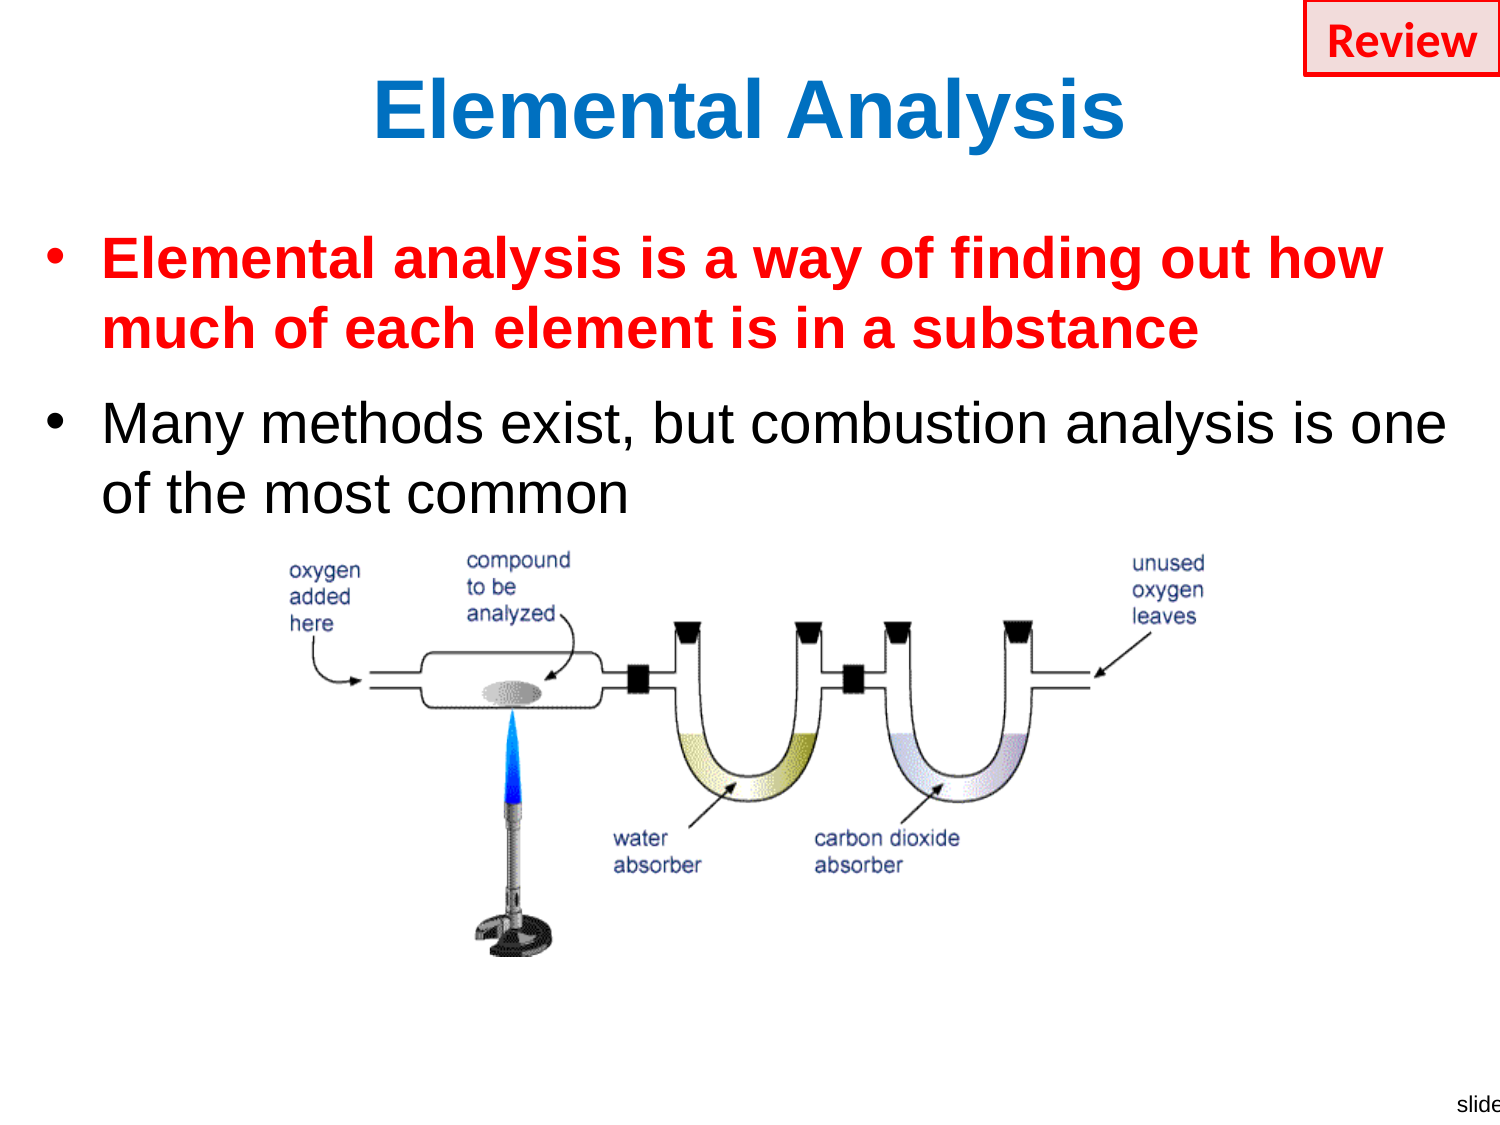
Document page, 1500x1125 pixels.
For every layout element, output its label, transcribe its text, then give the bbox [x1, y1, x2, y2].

list Elemental analysis is a way of finding out how much of each element is in a substance Many methods exist, but combustion analysis is one of the most common [29, 212, 1471, 1055]
picture [288, 546, 1212, 958]
title Elemental Analysis [29, 45, 1471, 166]
text_box Review [1304, 0, 1500, 75]
